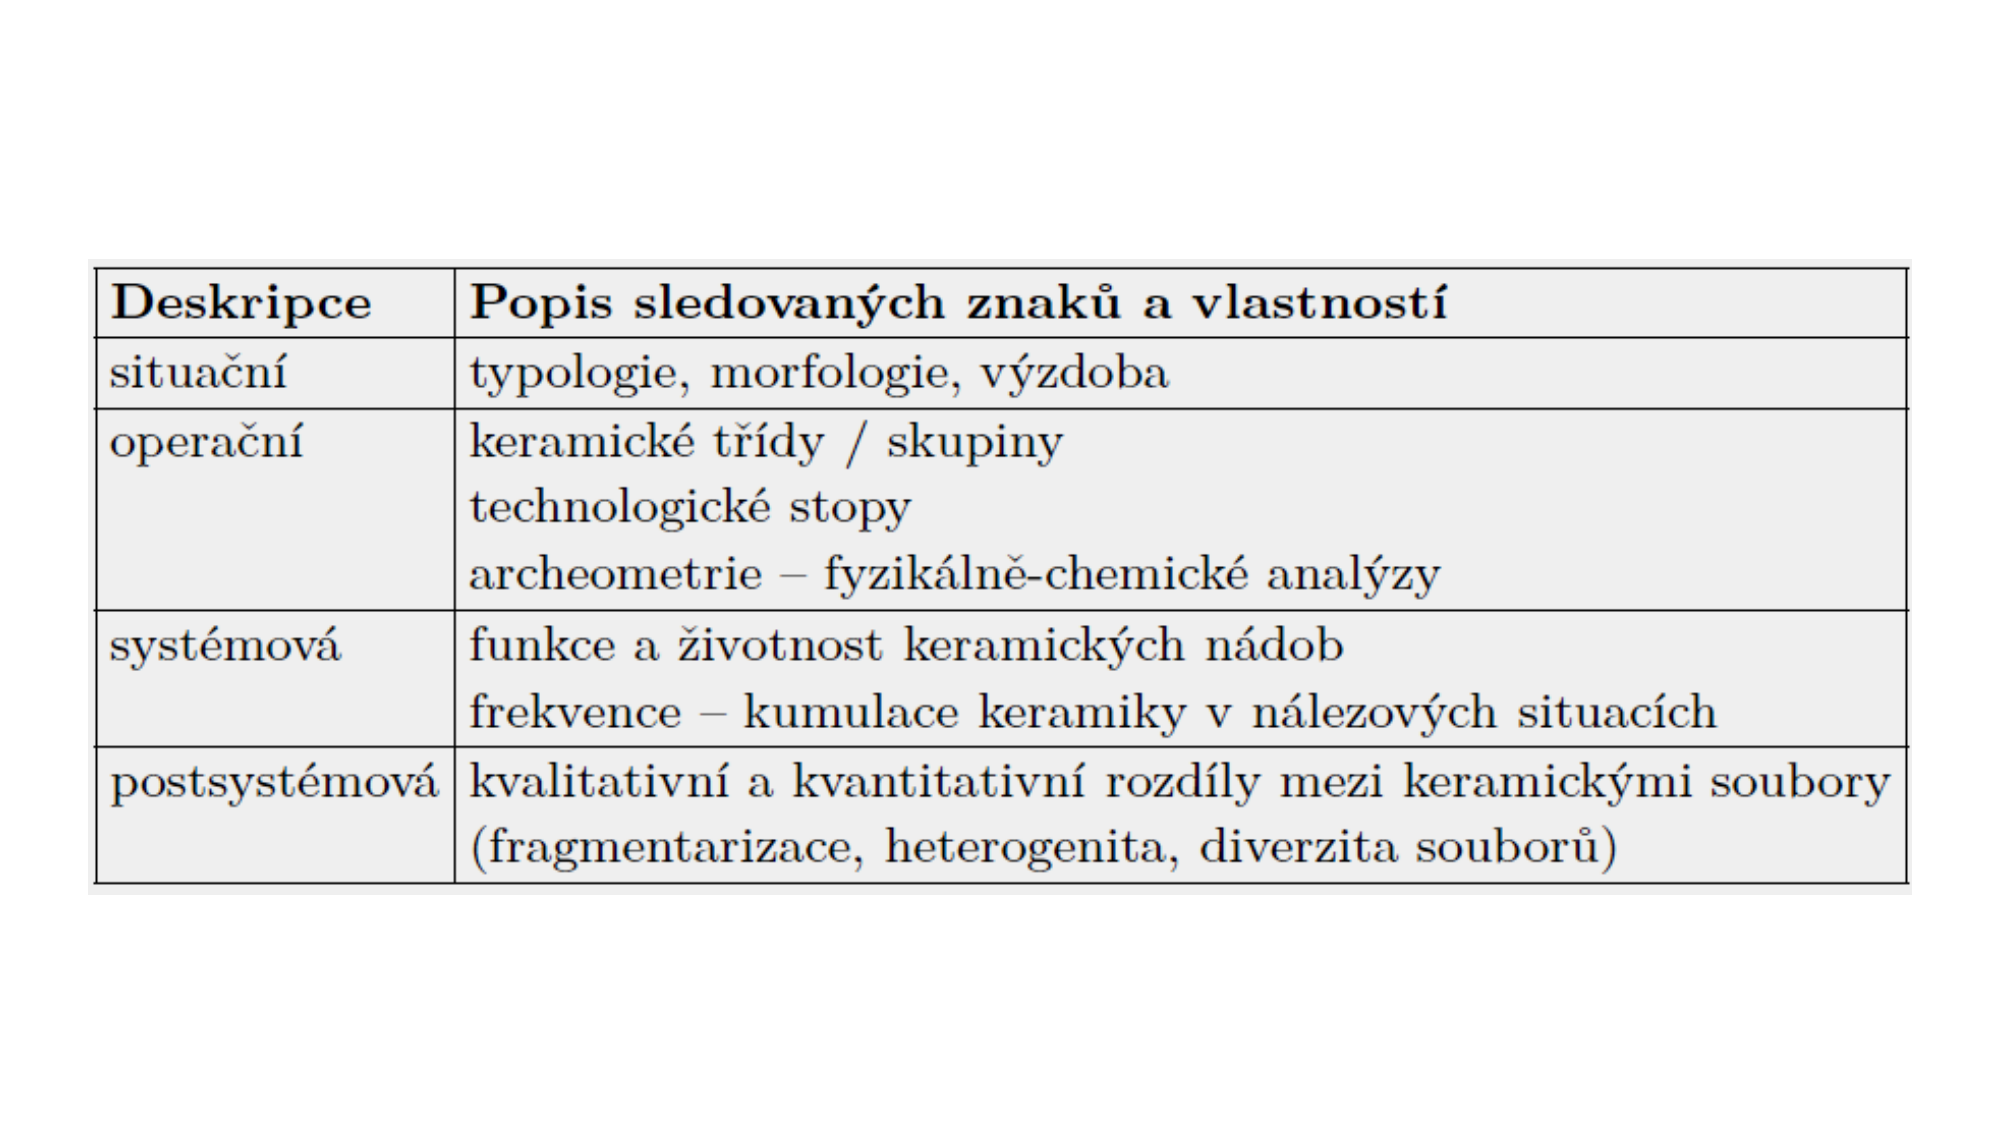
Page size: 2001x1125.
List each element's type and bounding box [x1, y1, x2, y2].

picture [88, 259, 1912, 895]
